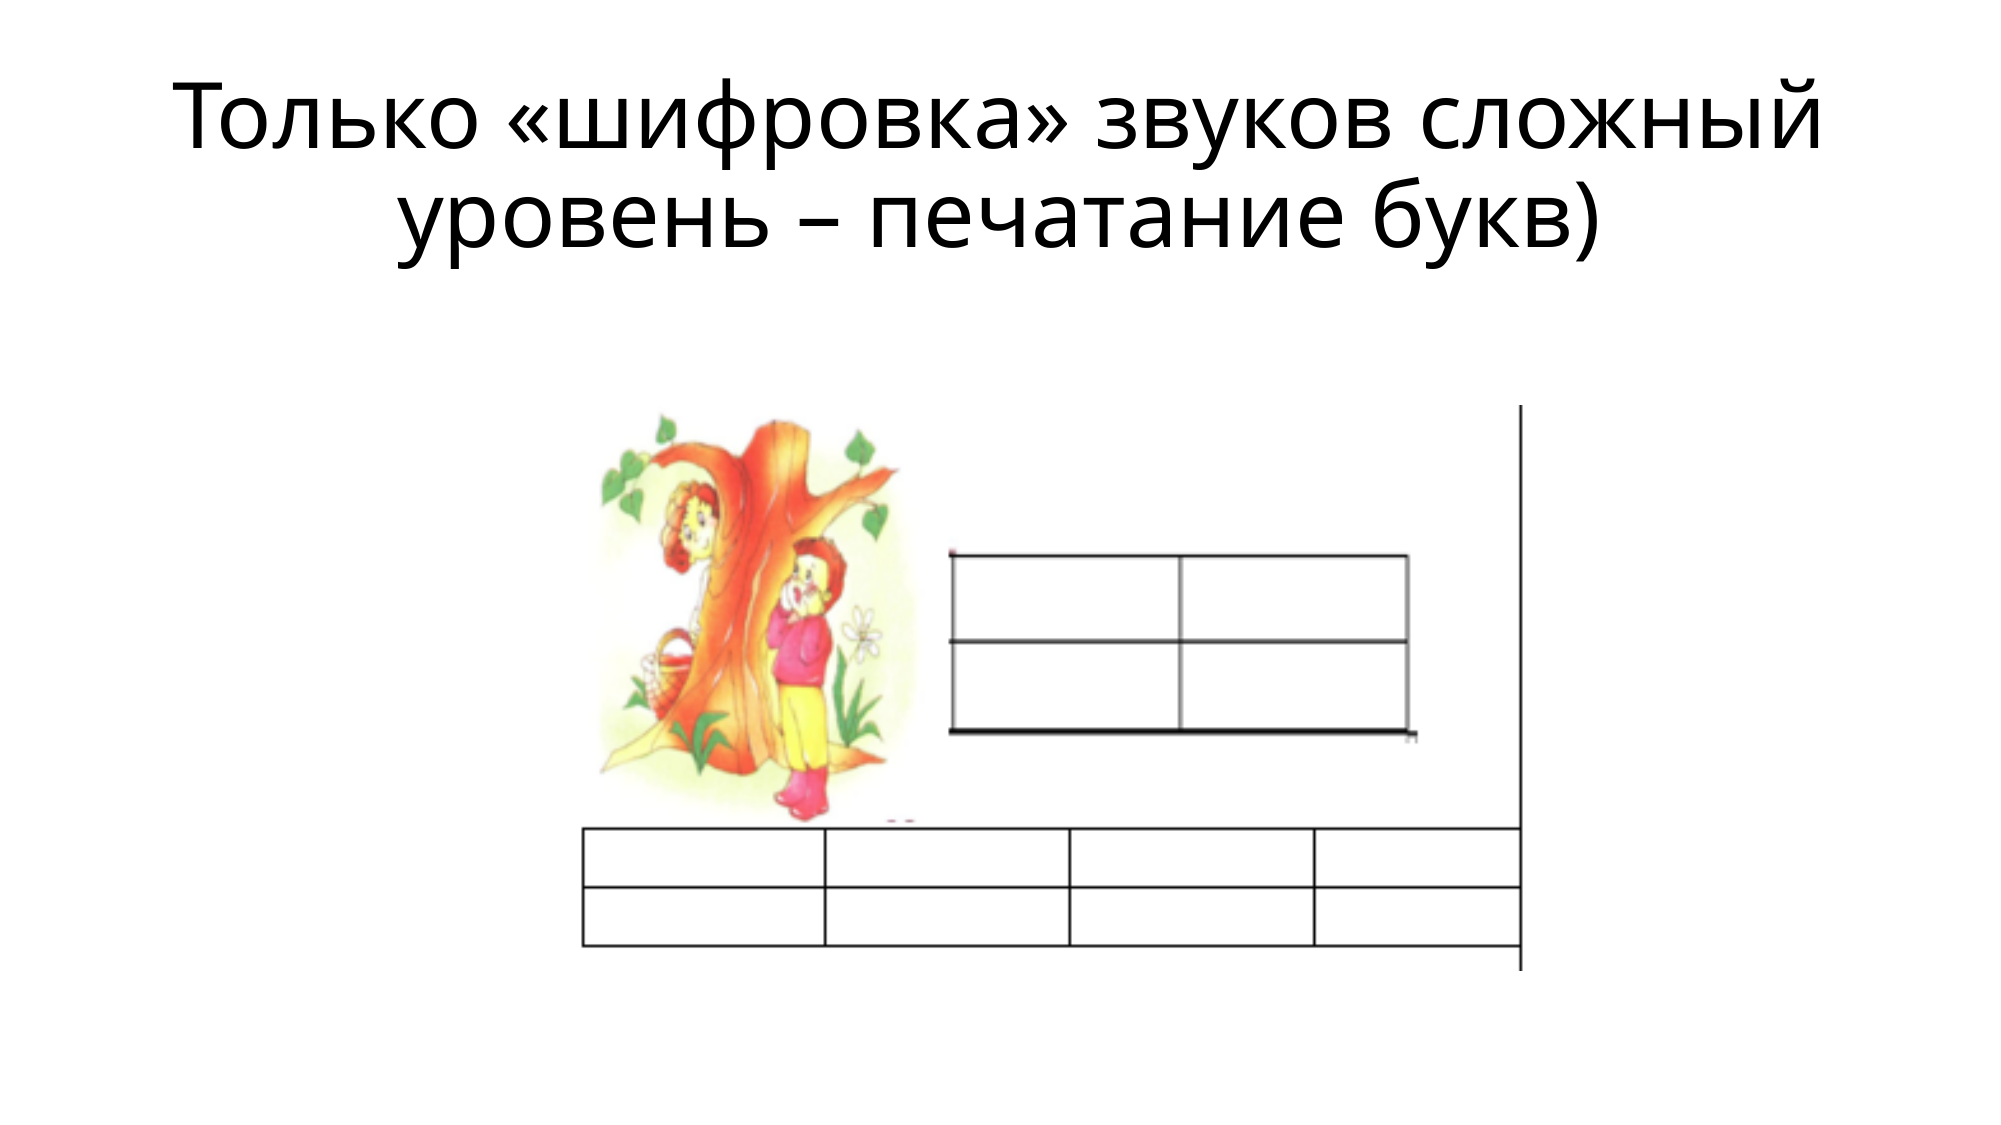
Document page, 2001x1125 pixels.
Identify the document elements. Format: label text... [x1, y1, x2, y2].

title Только «шифровка» звуков сложный уровень – печатание букв) [137, 59, 1863, 278]
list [575, 405, 1533, 971]
